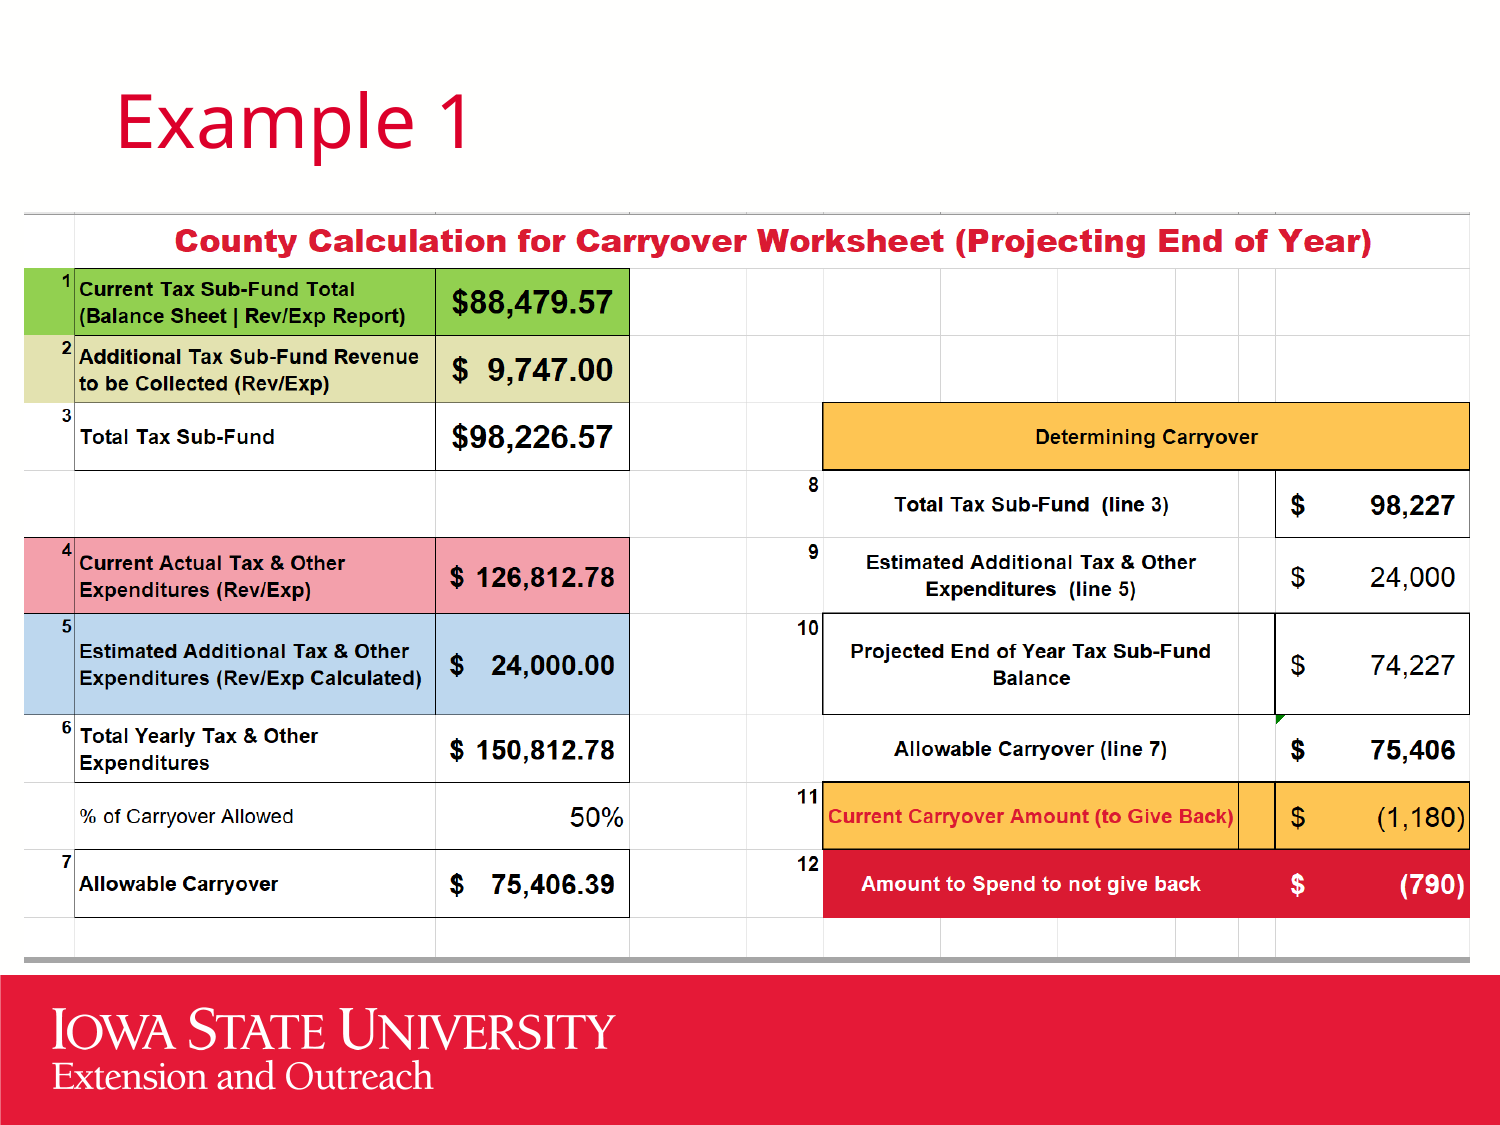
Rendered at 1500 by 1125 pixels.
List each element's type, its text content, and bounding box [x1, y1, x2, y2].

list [24, 212, 1470, 963]
picture [0, 975, 1500, 1125]
title Example 1 [99, 50, 1438, 188]
